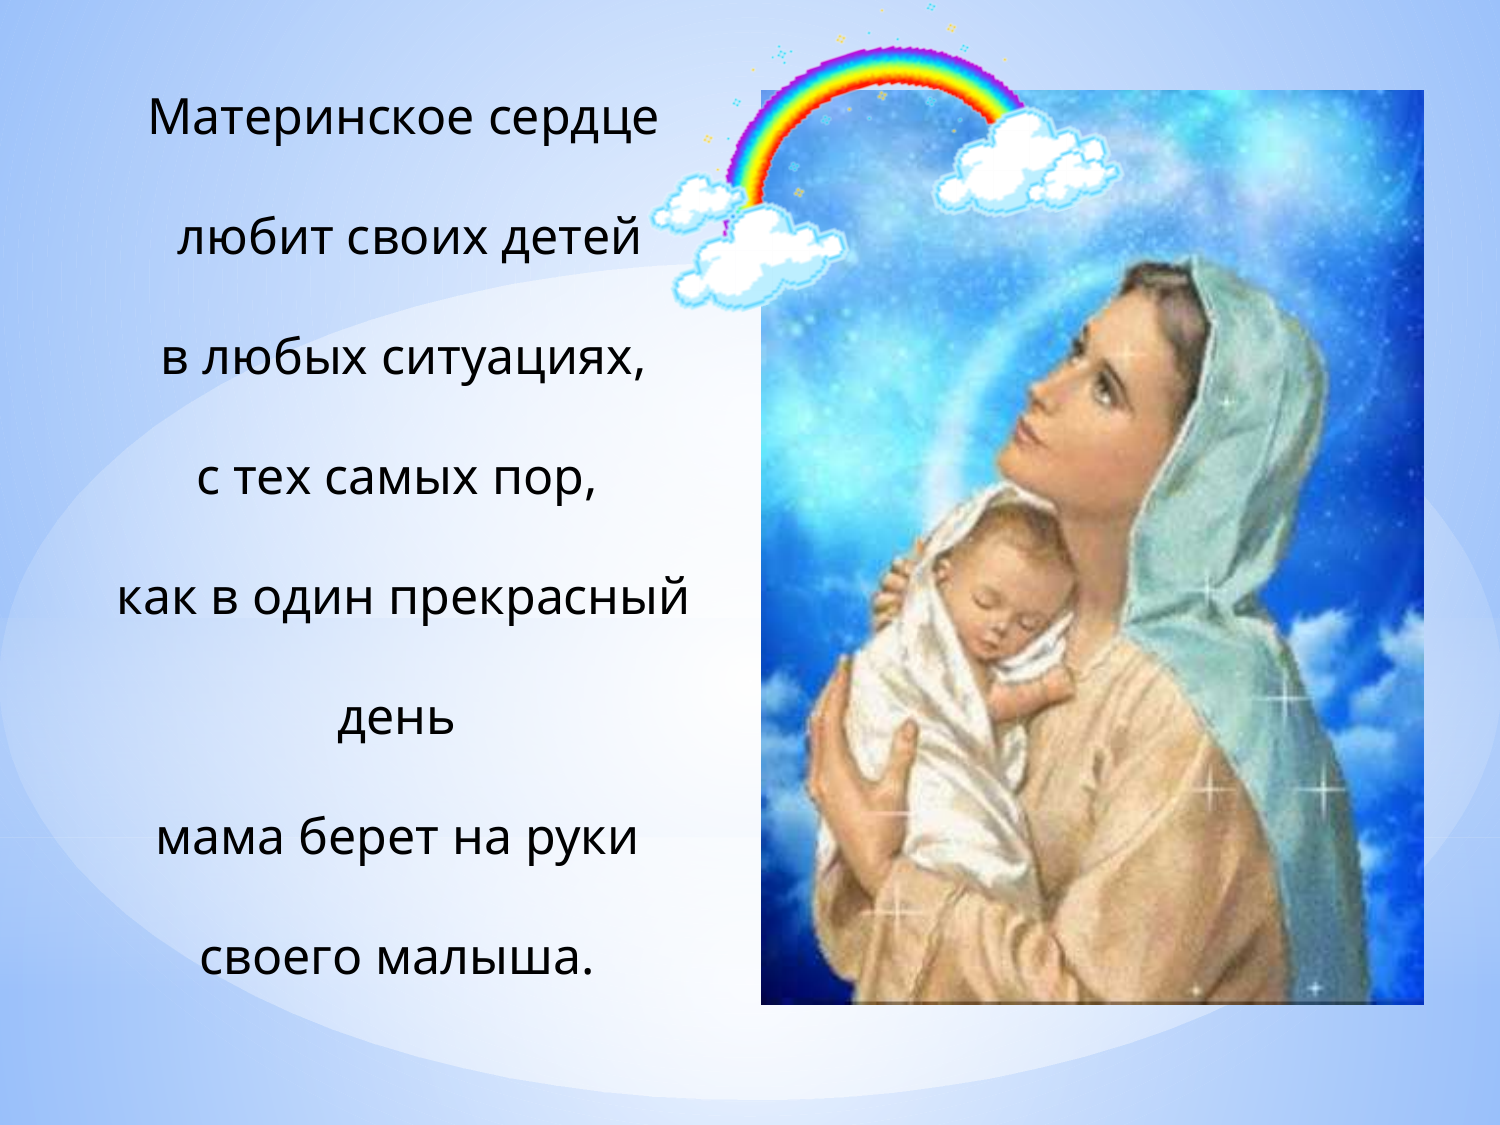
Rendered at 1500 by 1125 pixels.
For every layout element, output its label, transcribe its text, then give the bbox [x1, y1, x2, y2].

text_box Материнское сердце любит своих детей в любых ситуациях, с тех самых пор, как в один прекрасный день мама берет на руки своего малыша. [90, 77, 717, 992]
picture [591, 0, 1424, 1005]
